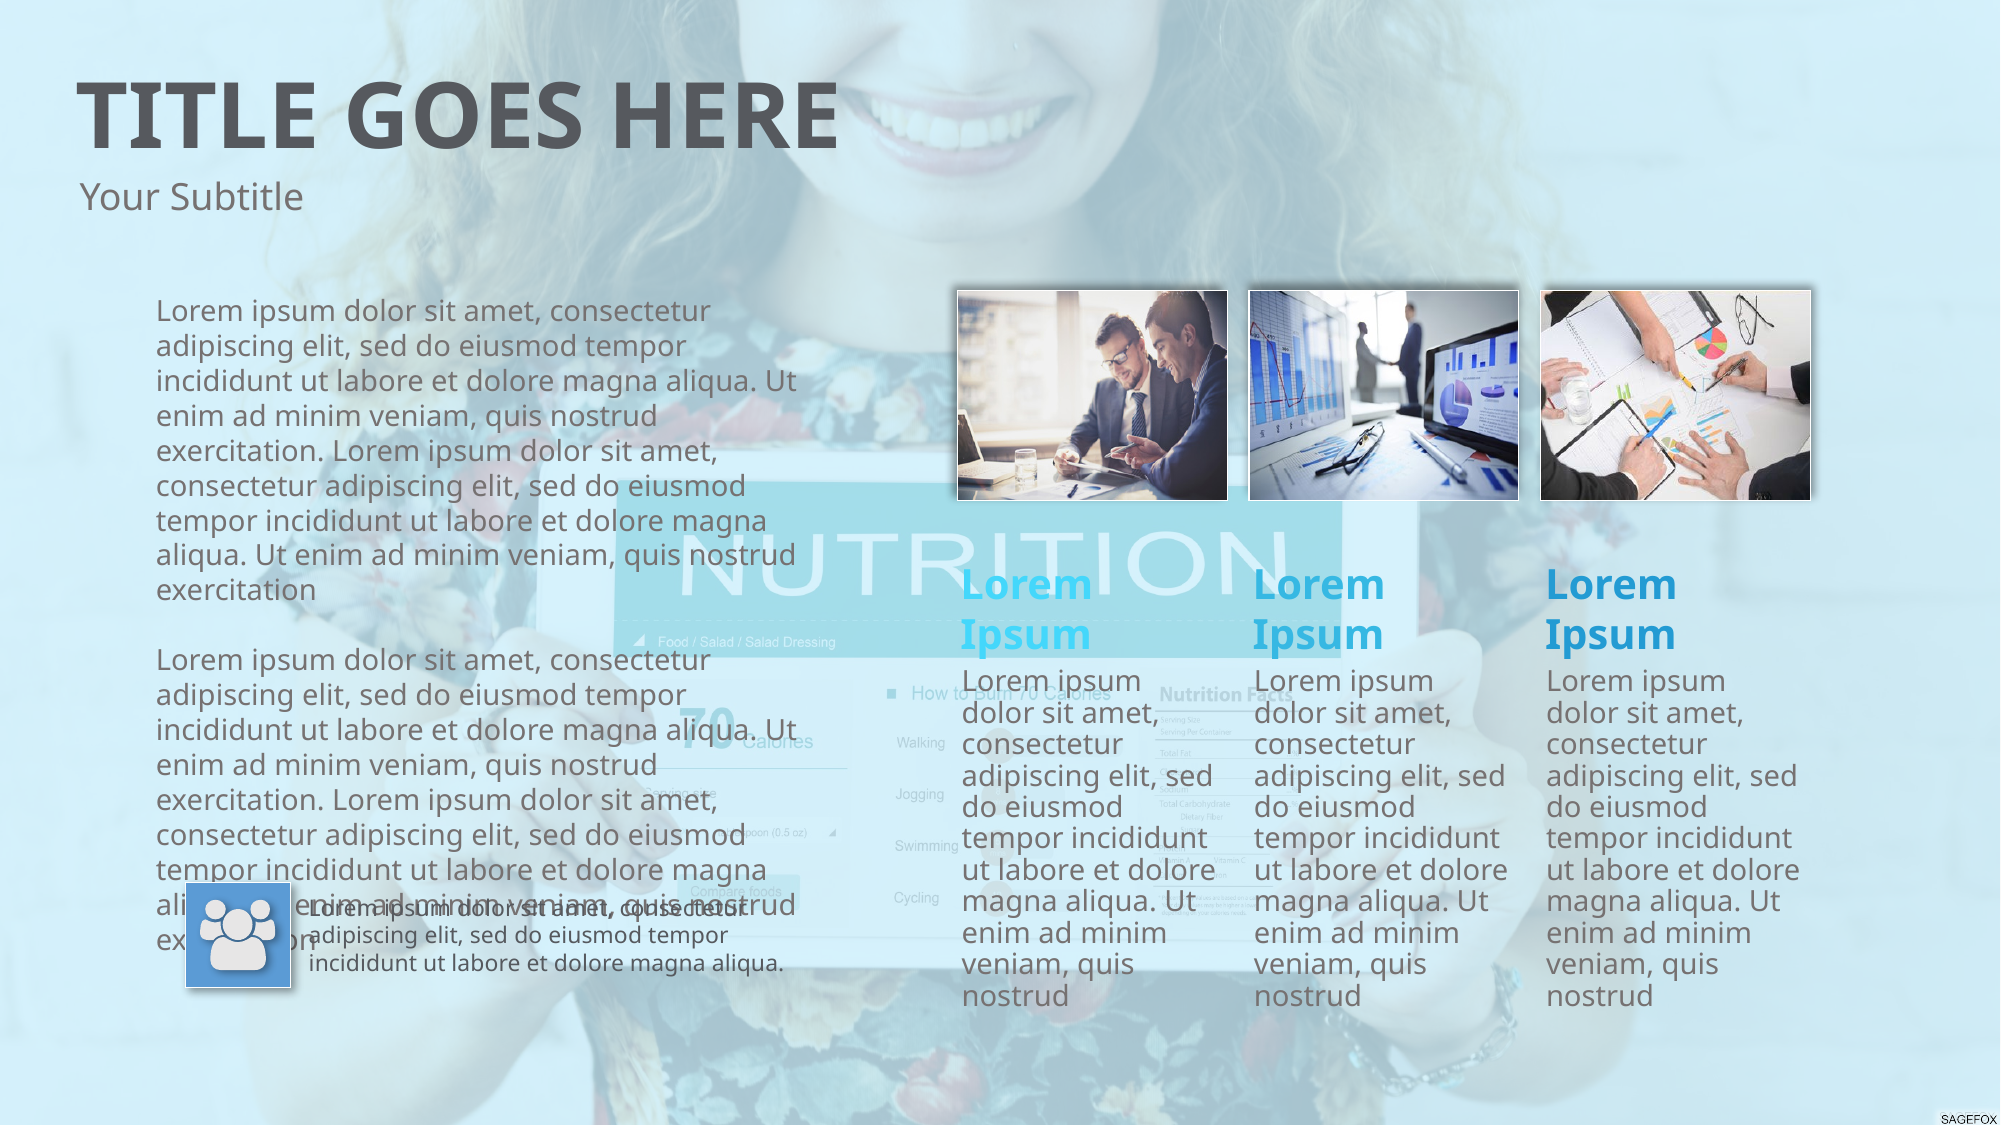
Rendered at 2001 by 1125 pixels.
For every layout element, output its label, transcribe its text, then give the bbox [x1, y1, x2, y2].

picture [1938, 1114, 1999, 1125]
text_box Lorem ipsum dolor sit amet, consectetur adipiscing elit, sed do eiusmod tempor incididunt ut labore et dolore magna aliqua. [308, 893, 788, 976]
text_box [945, 550, 1223, 1000]
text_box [1237, 550, 1515, 1000]
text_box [185, 882, 291, 988]
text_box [60, 49, 1020, 227]
text_box [1248, 290, 1520, 502]
text_box Lorem ipsum dolor sit amet, consectetur adipiscing elit, sed do eiusmod tempor incididunt ut labore et dolore magna aliqua. Ut enim ad minim veniam, quis nostrud exercitation. Lorem ipsum dolor sit amet, consectetur adipiscing elit, sed do eiusmod tempor incididunt ut labore et dolore magna aliqua. Ut enim ad minim veniam, quis nostrud exercitation Lorem ipsum dolor sit amet, consectetur adipiscing elit, sed do eiusmod tempor incididunt ut labore et dolore magna aliqua. Ut enim ad minim veniam, quis nostrud exercitation. Lorem ipsum dolor sit amet, consectetur adipiscing elit, sed do eiusmod tempor incididunt ut labore et dolore magna aliqua. Ut enim ad minim veniam, quis nostrud exercitation [141, 284, 816, 1044]
text_box [1540, 290, 1812, 502]
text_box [1530, 550, 1807, 1000]
text_box [956, 290, 1228, 502]
